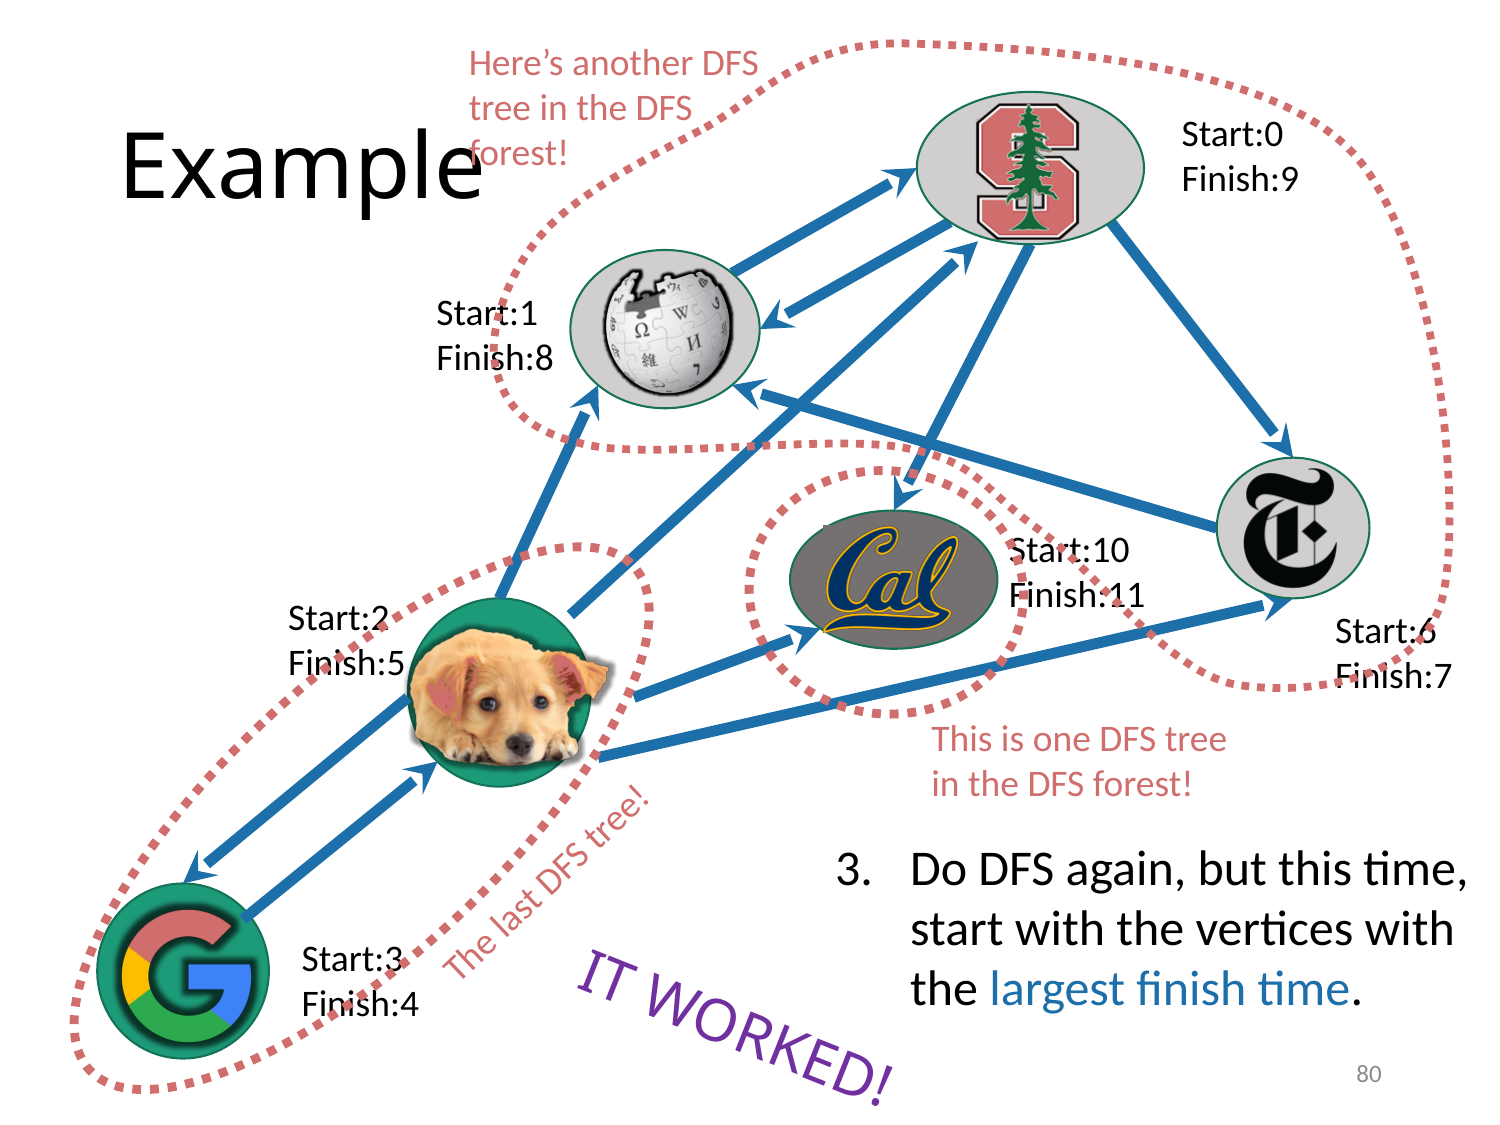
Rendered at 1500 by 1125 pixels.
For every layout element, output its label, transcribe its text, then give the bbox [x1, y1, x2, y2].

text_box [492, 181, 732, 385]
text_box Start:1 Finish:8 [421, 280, 510, 386]
text_box This is one DFS tree in the DFS forest! [916, 758, 1277, 812]
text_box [570, 249, 760, 409]
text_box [759, 221, 916, 241]
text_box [1110, 221, 1294, 457]
slide_number 80 [1059, 1042, 1397, 1103]
text_box [269, 797, 568, 1054]
text_box [73, 935, 258, 1091]
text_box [732, 385, 1217, 529]
text_box Start:10 Finish:11 [1003, 529, 1110, 598]
text_box [289, 634, 369, 697]
title Example [103, 59, 604, 278]
title Example [1121, 59, 1397, 220]
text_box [916, 91, 1144, 246]
text_box Start:6 Finish:7 [1320, 598, 1500, 703]
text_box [97, 883, 269, 1059]
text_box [570, 409, 790, 616]
text_box [126, 807, 182, 883]
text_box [790, 510, 998, 649]
text_box [998, 529, 1025, 598]
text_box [1216, 457, 1370, 599]
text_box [633, 628, 821, 698]
text_box Start:0 Finish:9 [1277, 101, 1354, 152]
text_box [426, 563, 499, 598]
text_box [369, 598, 634, 797]
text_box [570, 241, 979, 385]
text_box [814, 42, 1451, 689]
text_box The last DFS tree! [416, 758, 718, 1006]
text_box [979, 246, 1031, 385]
text_box Do DFS again, but this time, start with the vertices with the largest finish time. [820, 827, 1500, 1023]
text_box Here’s another DFS tree in the DFS forest! [454, 30, 814, 181]
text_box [499, 385, 599, 599]
text_box IT WORKED! [555, 920, 984, 1125]
text_box Start:2 Finish:5 [273, 585, 448, 691]
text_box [732, 168, 916, 241]
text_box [598, 598, 1294, 758]
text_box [243, 761, 438, 920]
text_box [182, 697, 408, 884]
text_box Start:3 Finish:4 [312, 926, 474, 1031]
